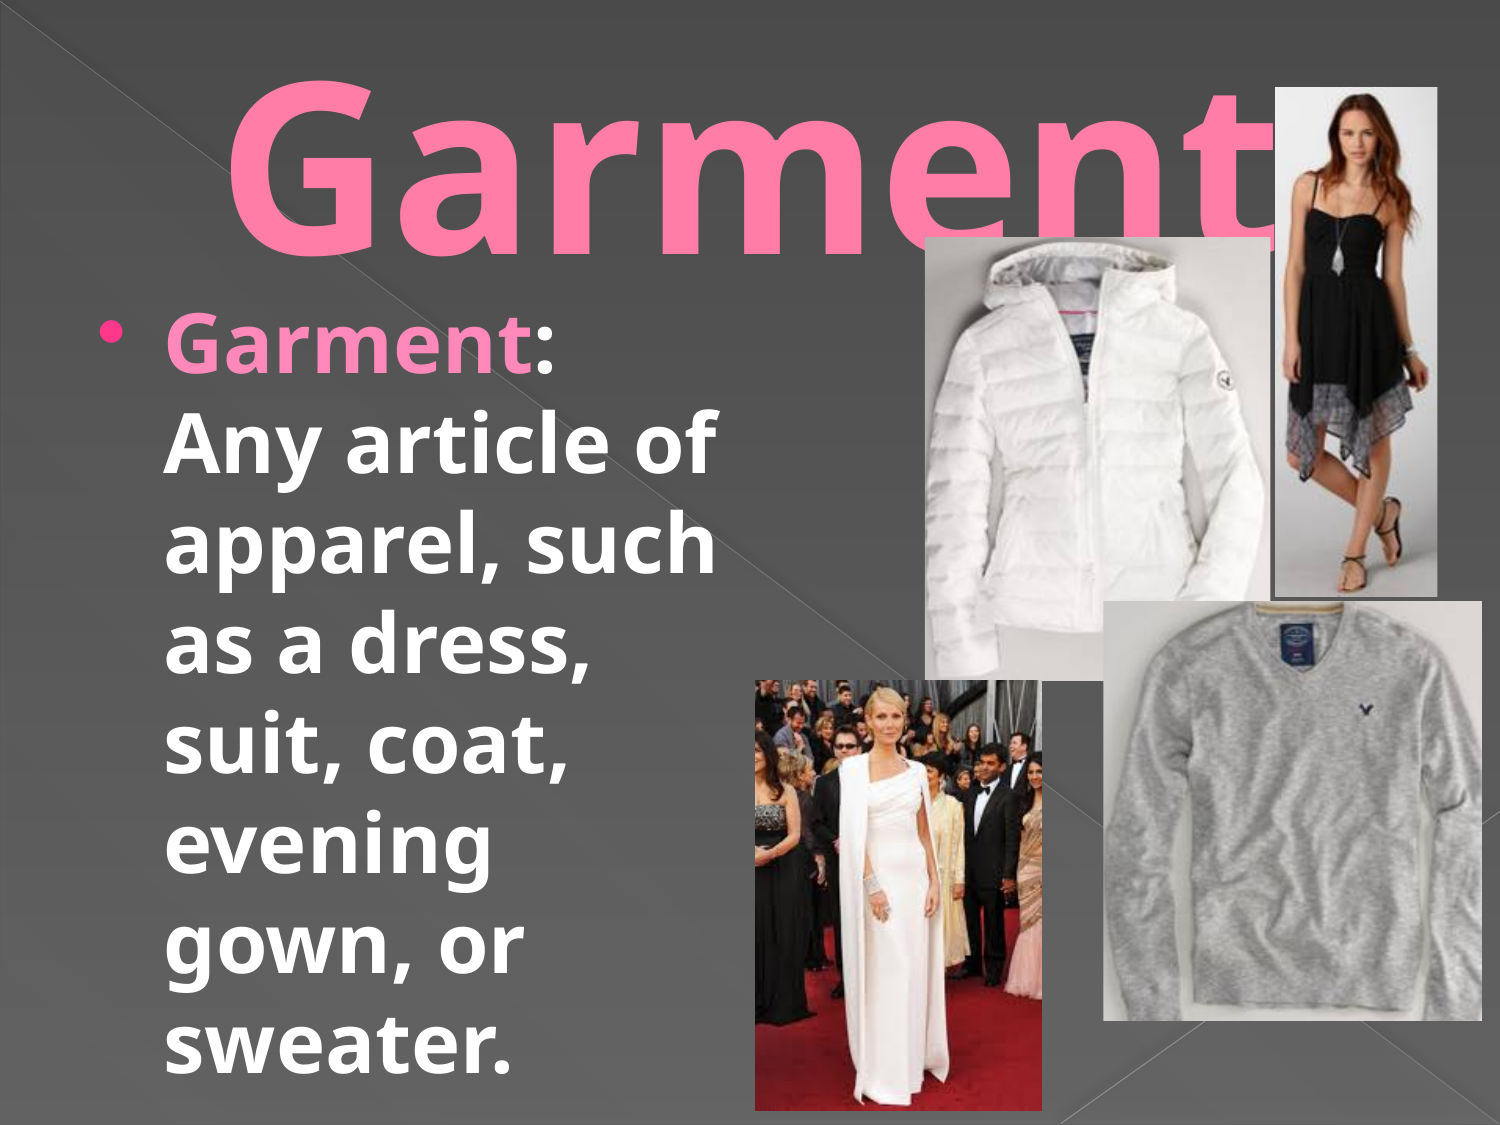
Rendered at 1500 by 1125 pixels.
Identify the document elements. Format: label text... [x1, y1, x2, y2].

title Garment [75, 43, 1425, 274]
picture [755, 237, 1482, 1111]
picture [1274, 87, 1438, 598]
list Garment: Any article of apparel, such as a dress, suit, coat, evening gown, or sweater. [75, 282, 738, 1025]
